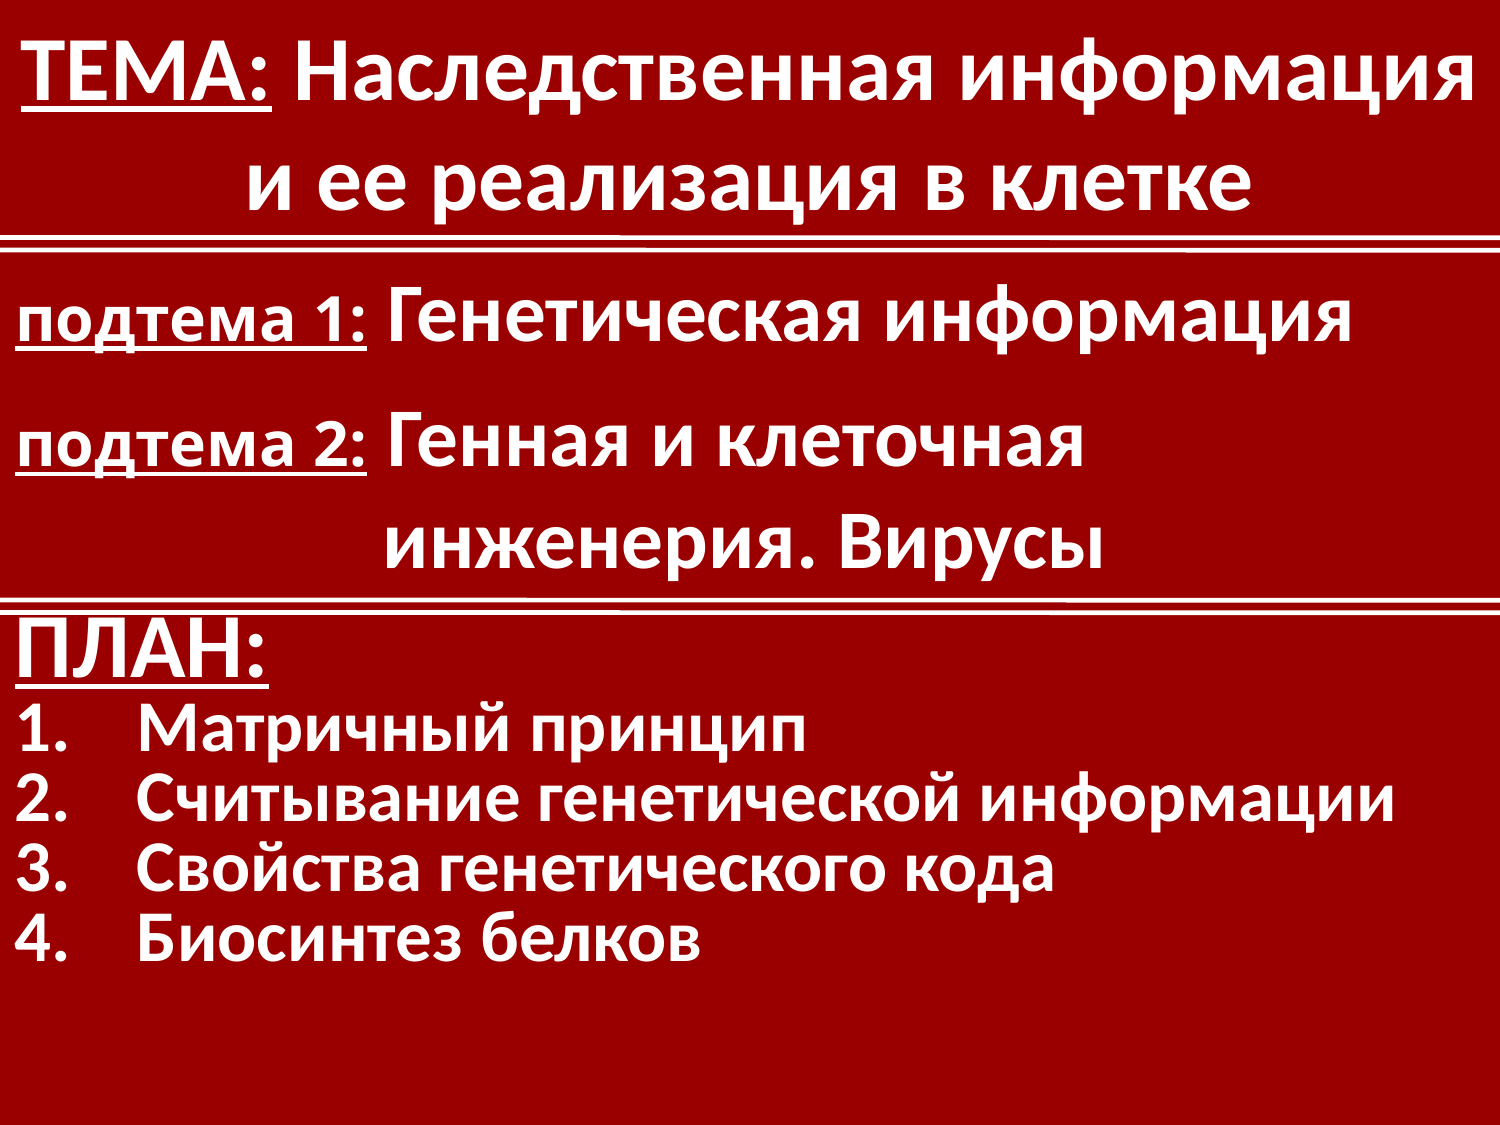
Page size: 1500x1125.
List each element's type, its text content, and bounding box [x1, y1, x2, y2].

text_box ПЛАН: Матричный принцип Считывание генетической информации Свойства генетического кода Биосинтез белков [0, 620, 1500, 983]
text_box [0, 237, 1500, 251]
text_box подтема 1: Генетическая информация подтема 2: Генная и клеточная инженерия. Вирусы [0, 258, 1500, 597]
title ТЕМА: Наследственная информация и ее реализация в клетке [0, 0, 1500, 235]
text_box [0, 599, 1500, 613]
